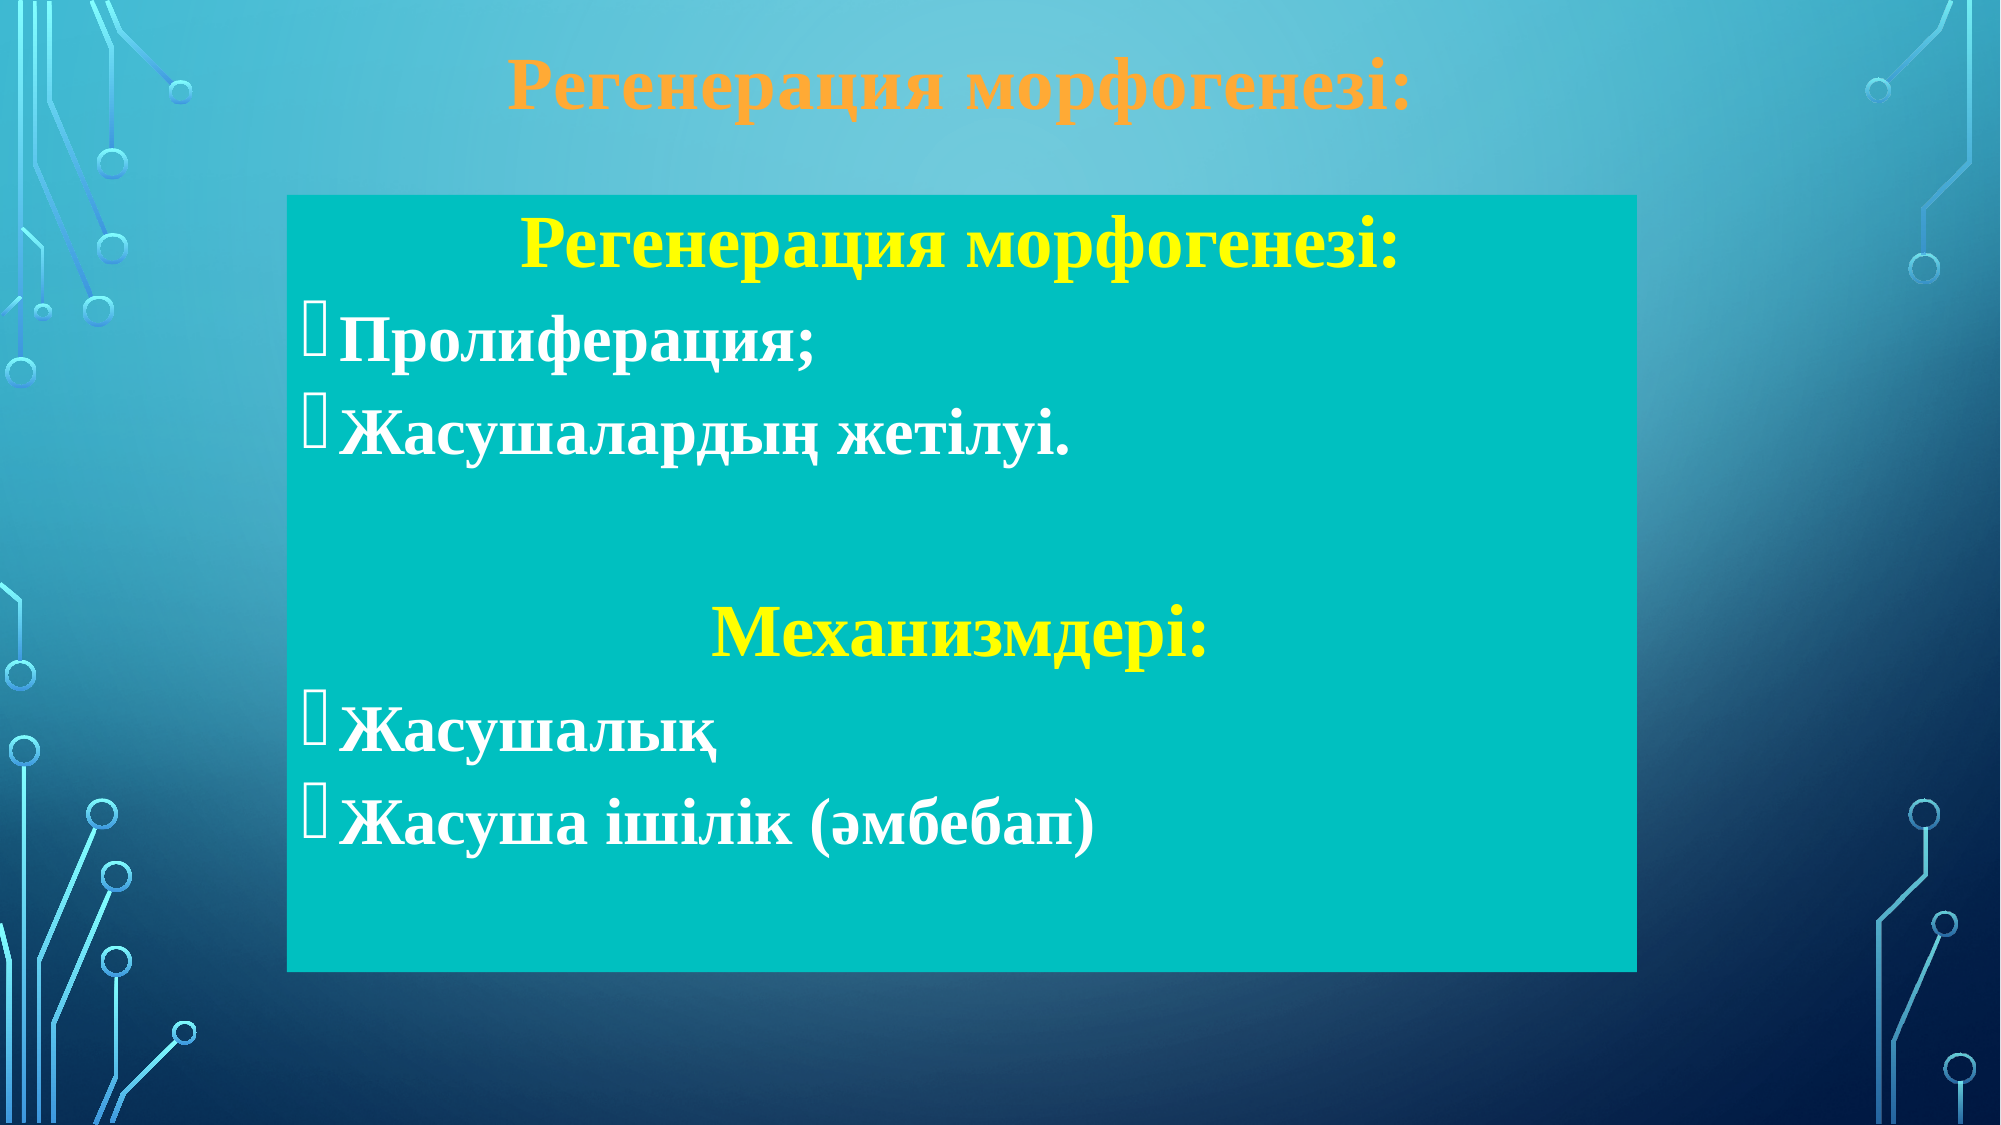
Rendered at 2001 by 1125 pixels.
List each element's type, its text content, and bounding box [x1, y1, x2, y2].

text_box Регенерация морфогенезі: [493, 37, 1431, 134]
text_box Регенерация морфогенезі: Пролиферация; Жасушалардың жетілуі. Механизмдері: Жасушалық Жасуша ішілік (әмбебап) [286, 194, 1637, 973]
